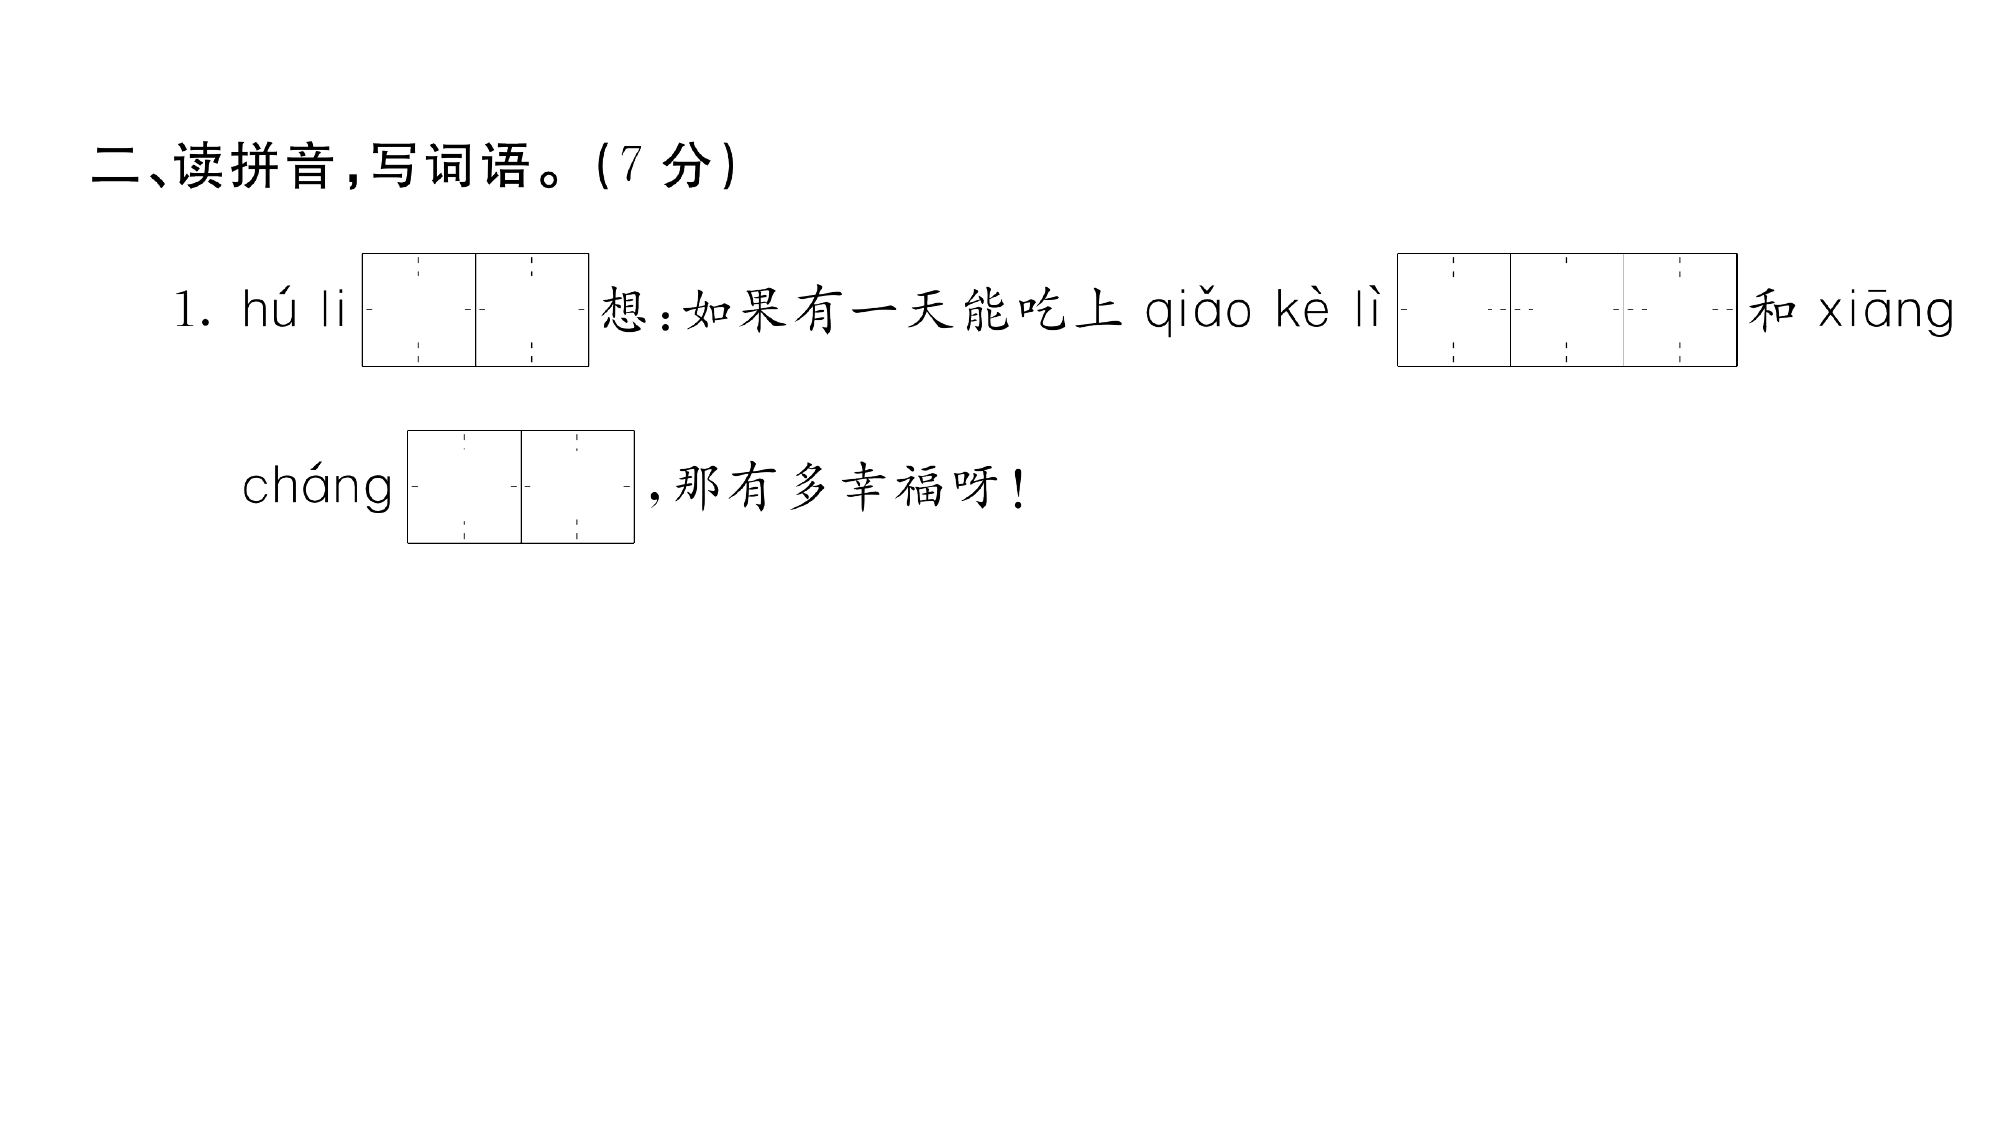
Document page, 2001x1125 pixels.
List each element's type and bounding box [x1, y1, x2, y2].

picture [88, 118, 1979, 576]
